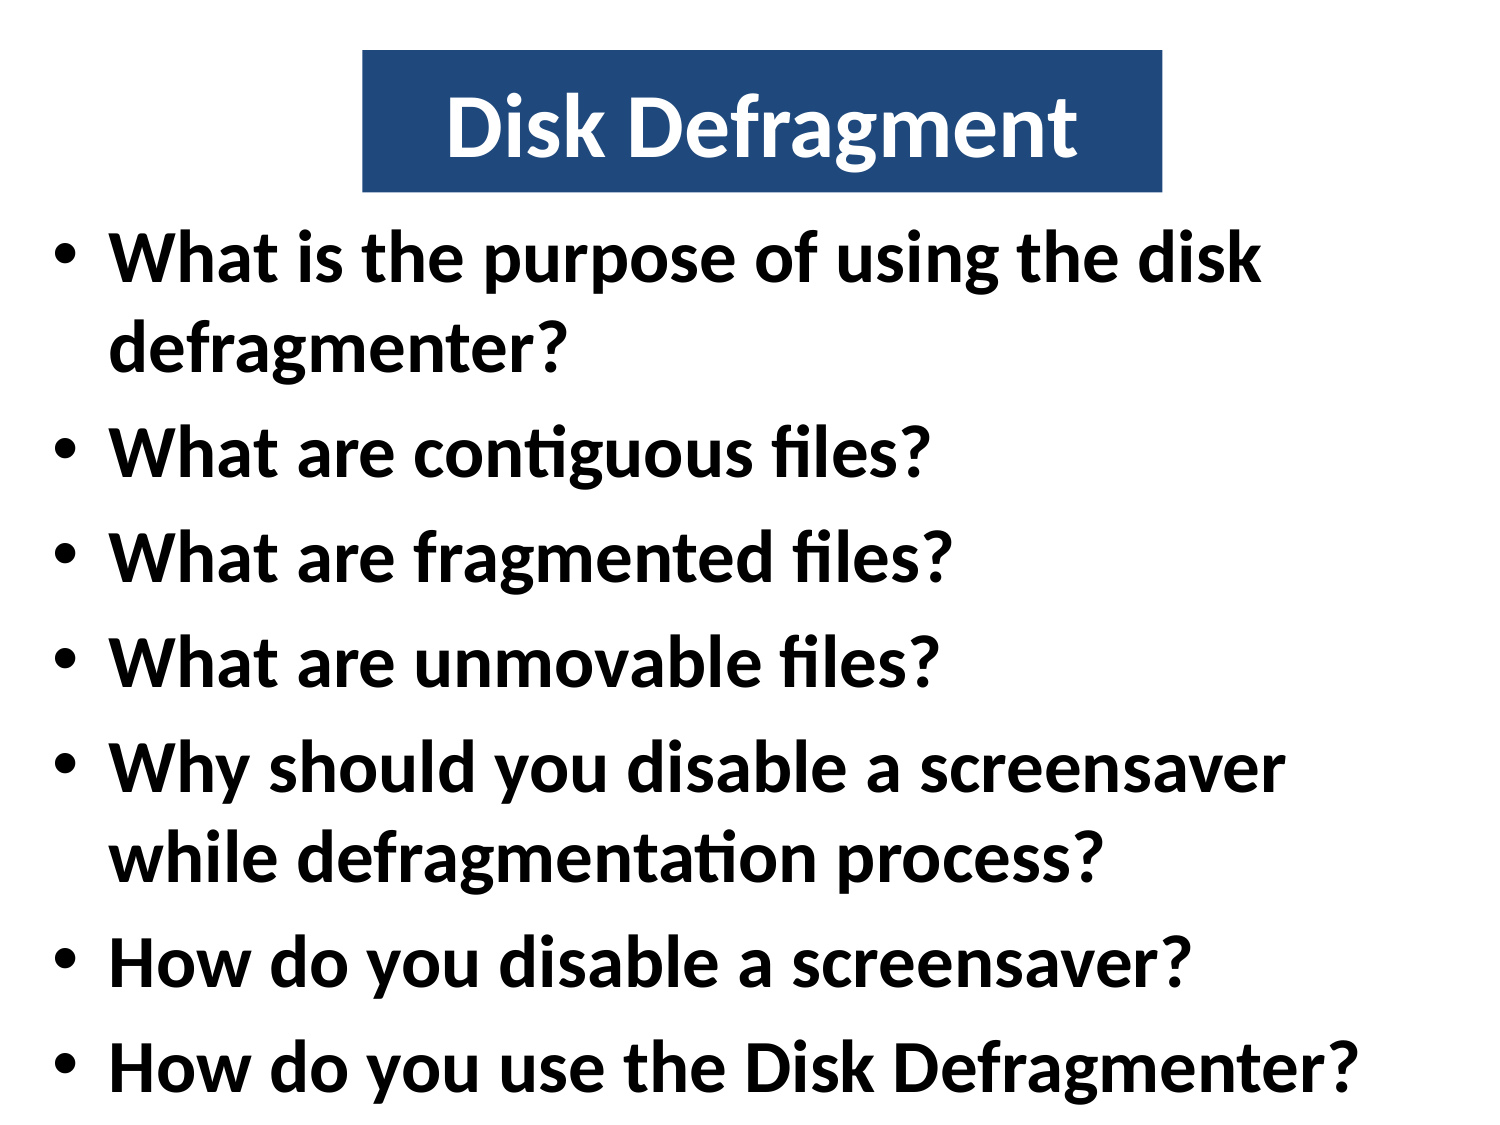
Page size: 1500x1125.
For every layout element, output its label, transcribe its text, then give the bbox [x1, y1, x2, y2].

list What is the purpose of using the disk defragmenter? What are contiguous files? What are fragmented files? What are unmovable files? Why should you disable a screensaver while defragmentation process? How do you disable a screensaver? How do you use the Disk Defragmenter? [37, 200, 1463, 1100]
title Disk Defragment [362, 50, 1163, 193]
